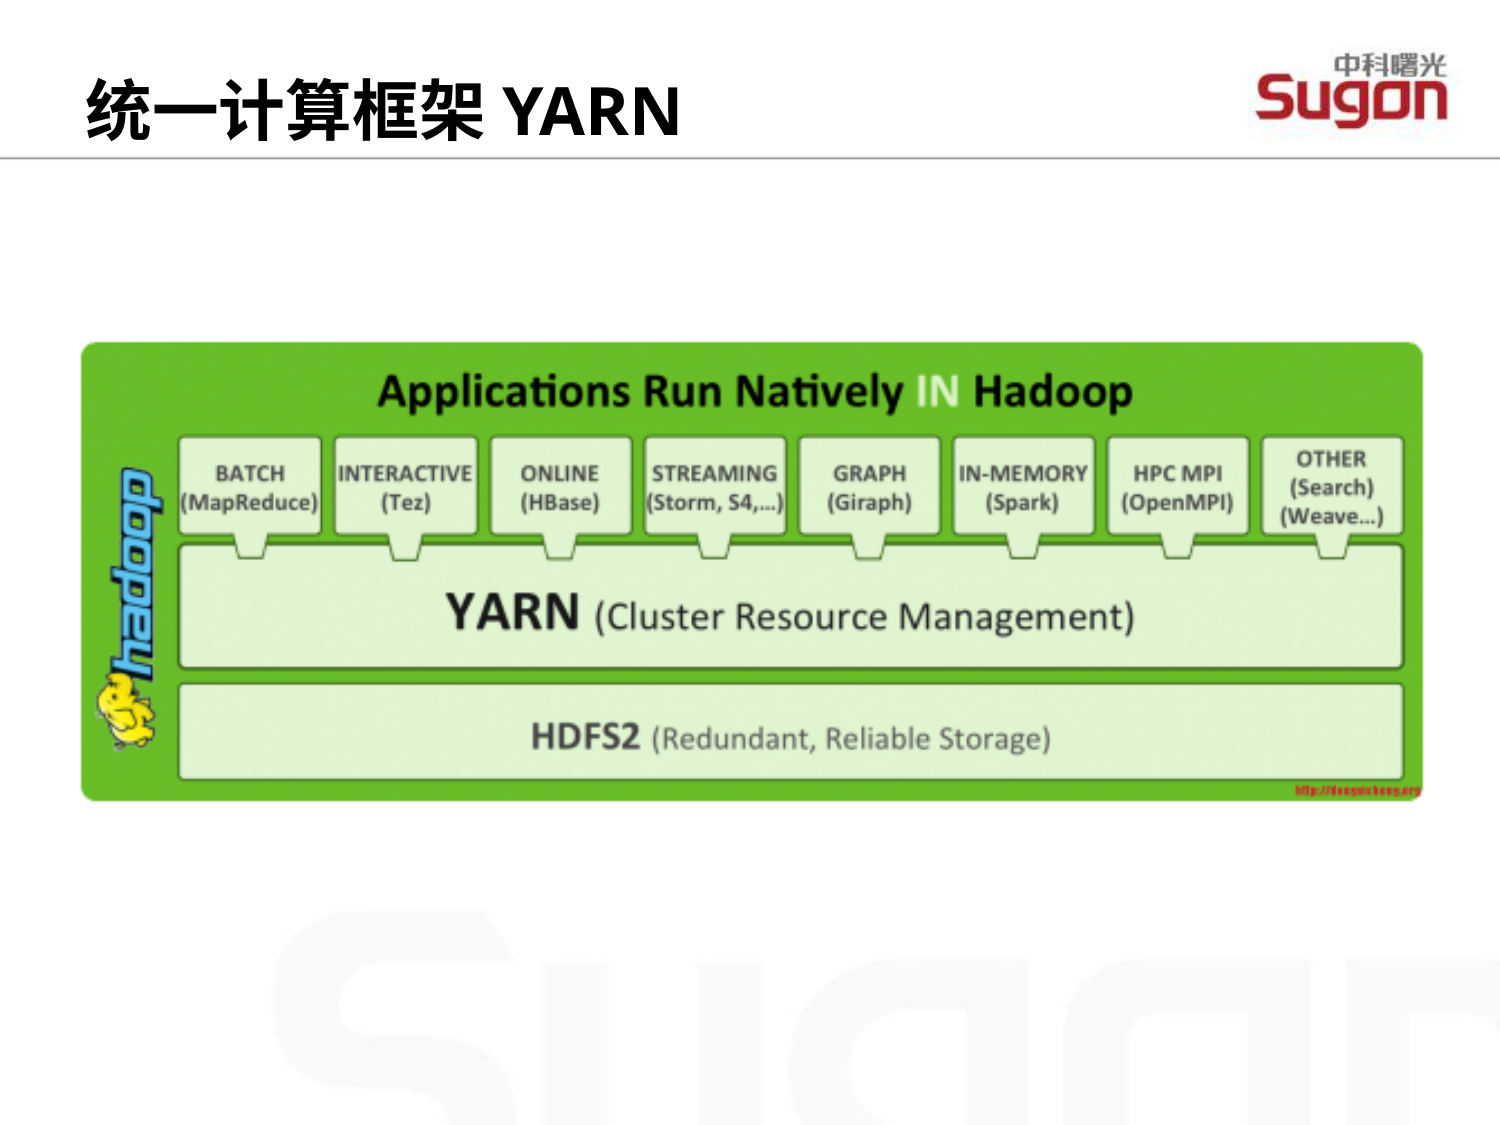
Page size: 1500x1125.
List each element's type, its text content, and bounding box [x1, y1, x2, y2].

title 统一计算框架YARN [70, 61, 1421, 158]
picture [0, 0, 1500, 1125]
